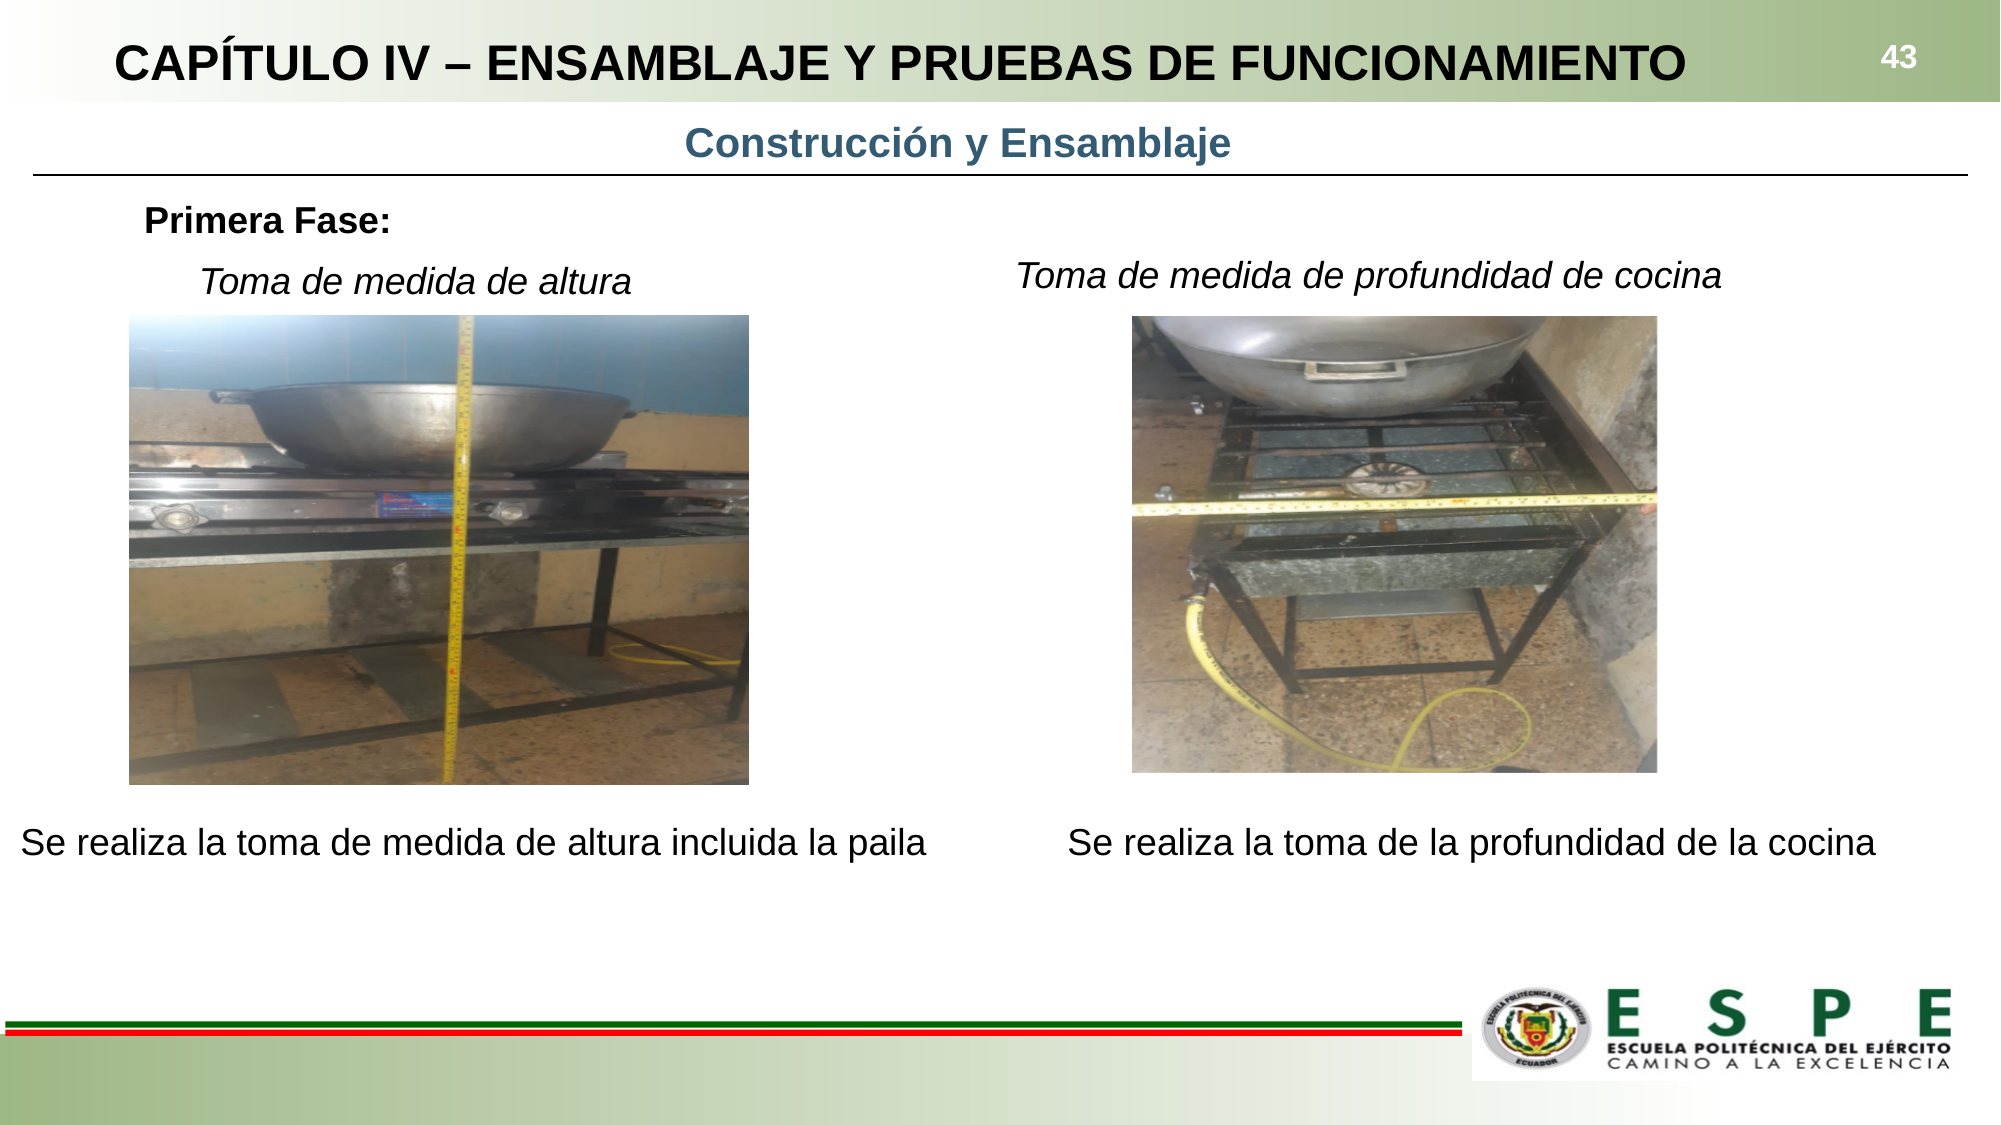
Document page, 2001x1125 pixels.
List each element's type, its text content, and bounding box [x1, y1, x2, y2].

title CAPÍTULO IV – ENSAMBLAJE Y PRUEBAS DE FUNCIONAMIENTO [99, 23, 1837, 115]
text_box Primera Fase: [129, 188, 1171, 249]
text_box Se realiza la toma de medida de altura incluida la paila [5, 809, 953, 870]
slide_number 43 [1482, 24, 1933, 85]
text_box Se realiza la toma de la profundidad de la cocina [1041, 809, 2000, 870]
picture [1132, 315, 1659, 777]
text_box Toma de medida de altura [183, 249, 648, 313]
text_box Toma de medida de profundidad de cocina [999, 243, 2000, 349]
picture [129, 315, 749, 786]
text_box Construcción y Ensamblaje [669, 108, 1247, 174]
picture [1472, 976, 1977, 1081]
